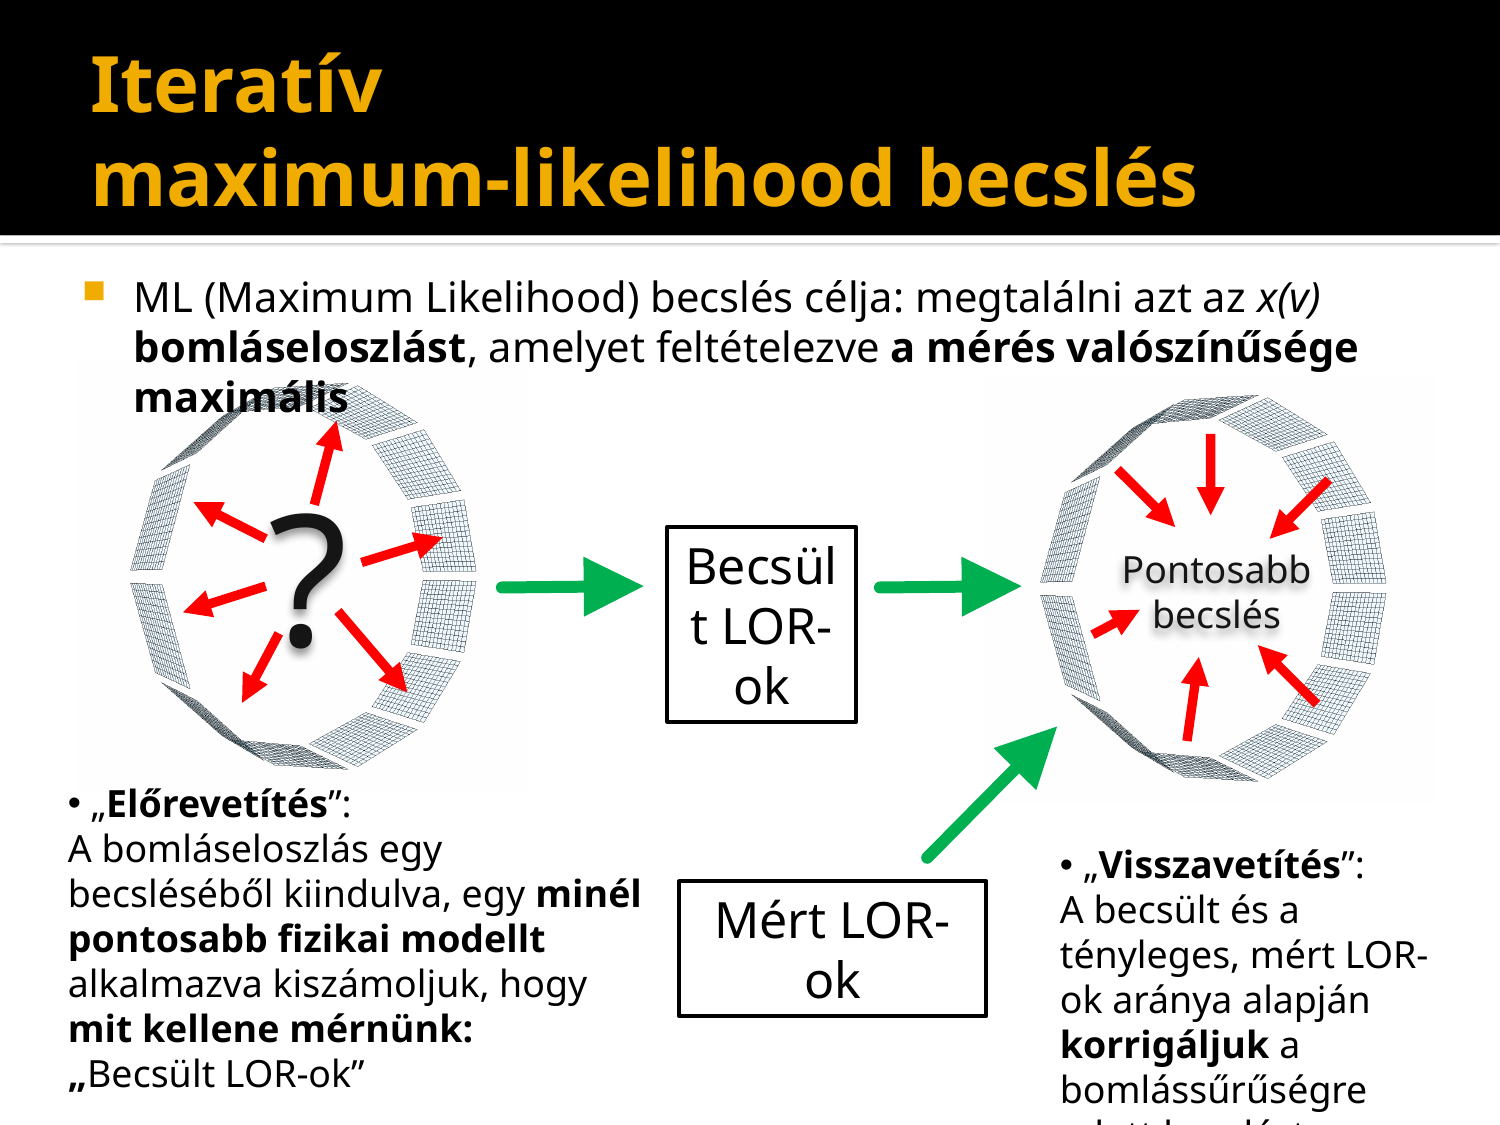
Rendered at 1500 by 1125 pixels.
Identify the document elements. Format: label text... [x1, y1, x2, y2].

picture [986, 373, 1436, 804]
list ML (Maximum Likelihood) becslés célja: megtalálni azt az x(v) bomláseloszlást, amelyet feltételezve a mérés valószínűsége maximális [53, 255, 1437, 1015]
text_box „Előrevetítés”: A bomláseloszlás egy becsléséből kiindulva, egy minél pontosabb fizikai modellt alkalmazva kiszámoljuk, hogy mit kellene mérnünk: „Becsült LOR-ok” [53, 1015, 668, 1103]
picture [76, 361, 526, 792]
text_box „Visszavetítés”: A becsült és a tényleges, mért LOR-ok aránya alapján korrigáljuk a bomlássűrűségre adott becslést [1045, 834, 1483, 1125]
title Iteratív maximum-likelihood becslés [75, 25, 1425, 231]
